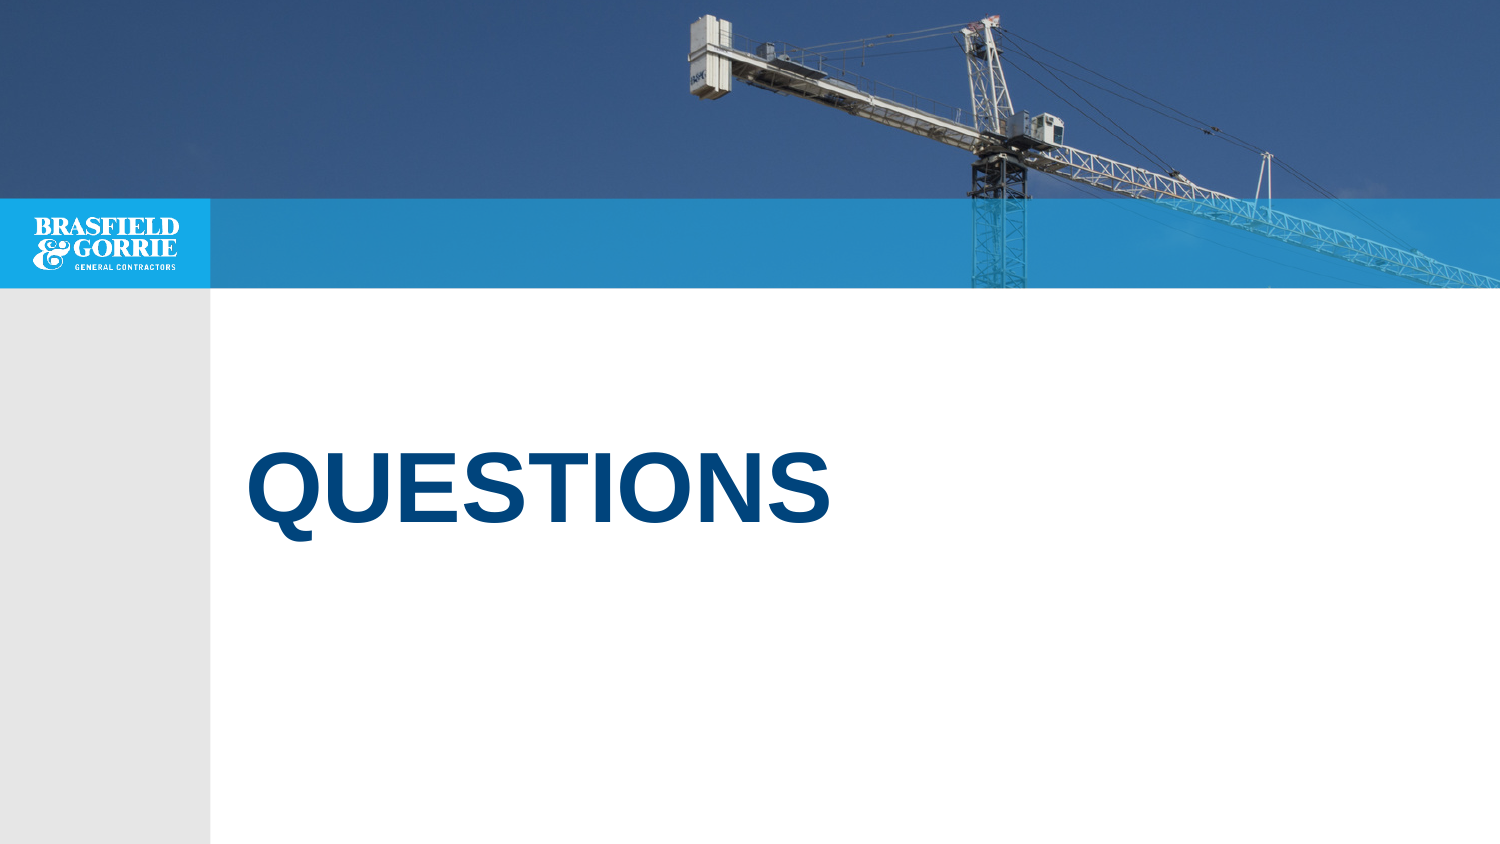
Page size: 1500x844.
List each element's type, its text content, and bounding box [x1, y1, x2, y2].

list Questions [229, 330, 1394, 650]
picture [0, 0, 1500, 288]
picture [33, 217, 179, 270]
